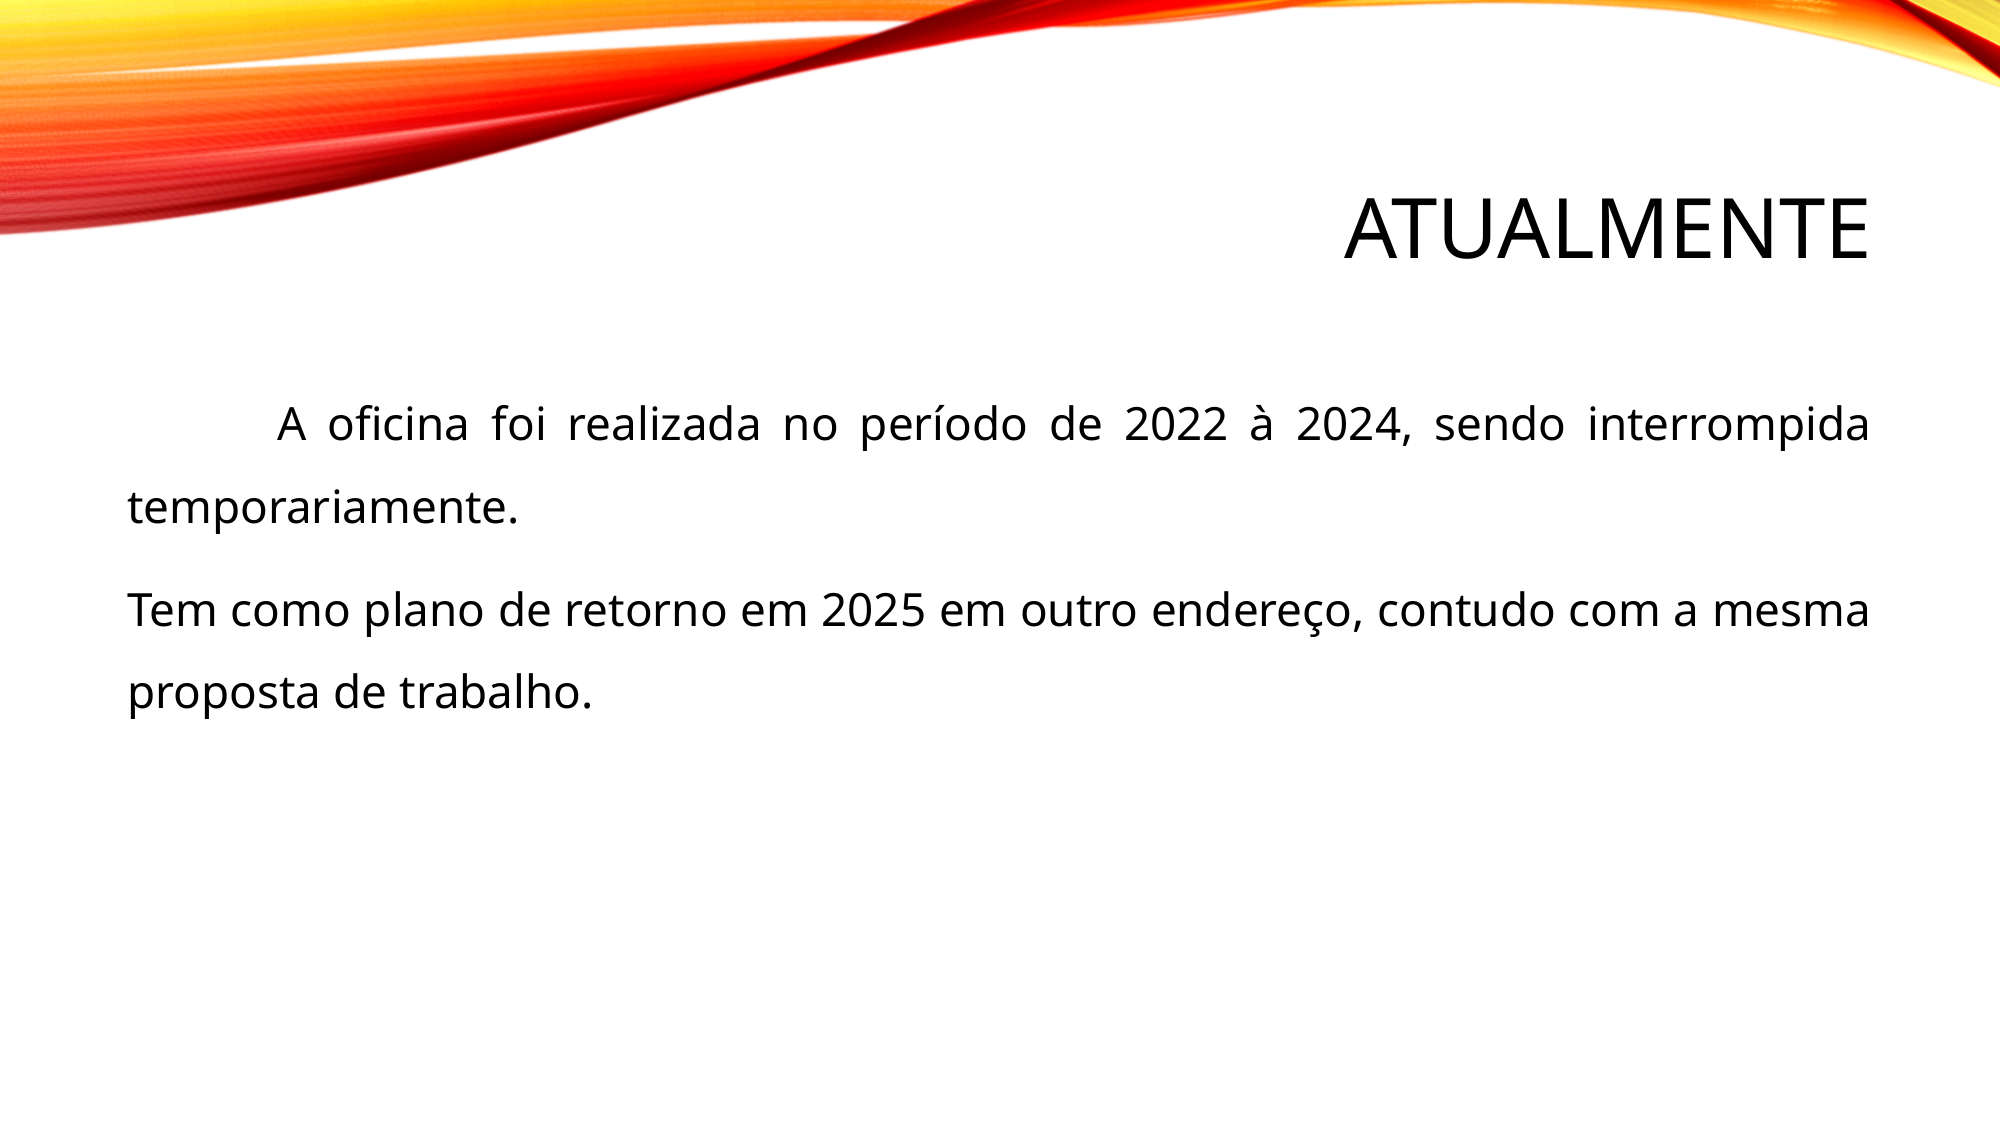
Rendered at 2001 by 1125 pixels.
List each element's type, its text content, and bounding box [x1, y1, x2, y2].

picture [0, 0, 2000, 237]
title atualmente [474, 125, 1888, 338]
list A oficina foi realizada no período de 2022 à 2024, sendo interrompida temporariamente. Tem como plano de retorno em 2025 em outro endereço, contudo com a mesma proposta de trabalho. [112, 360, 1888, 1021]
